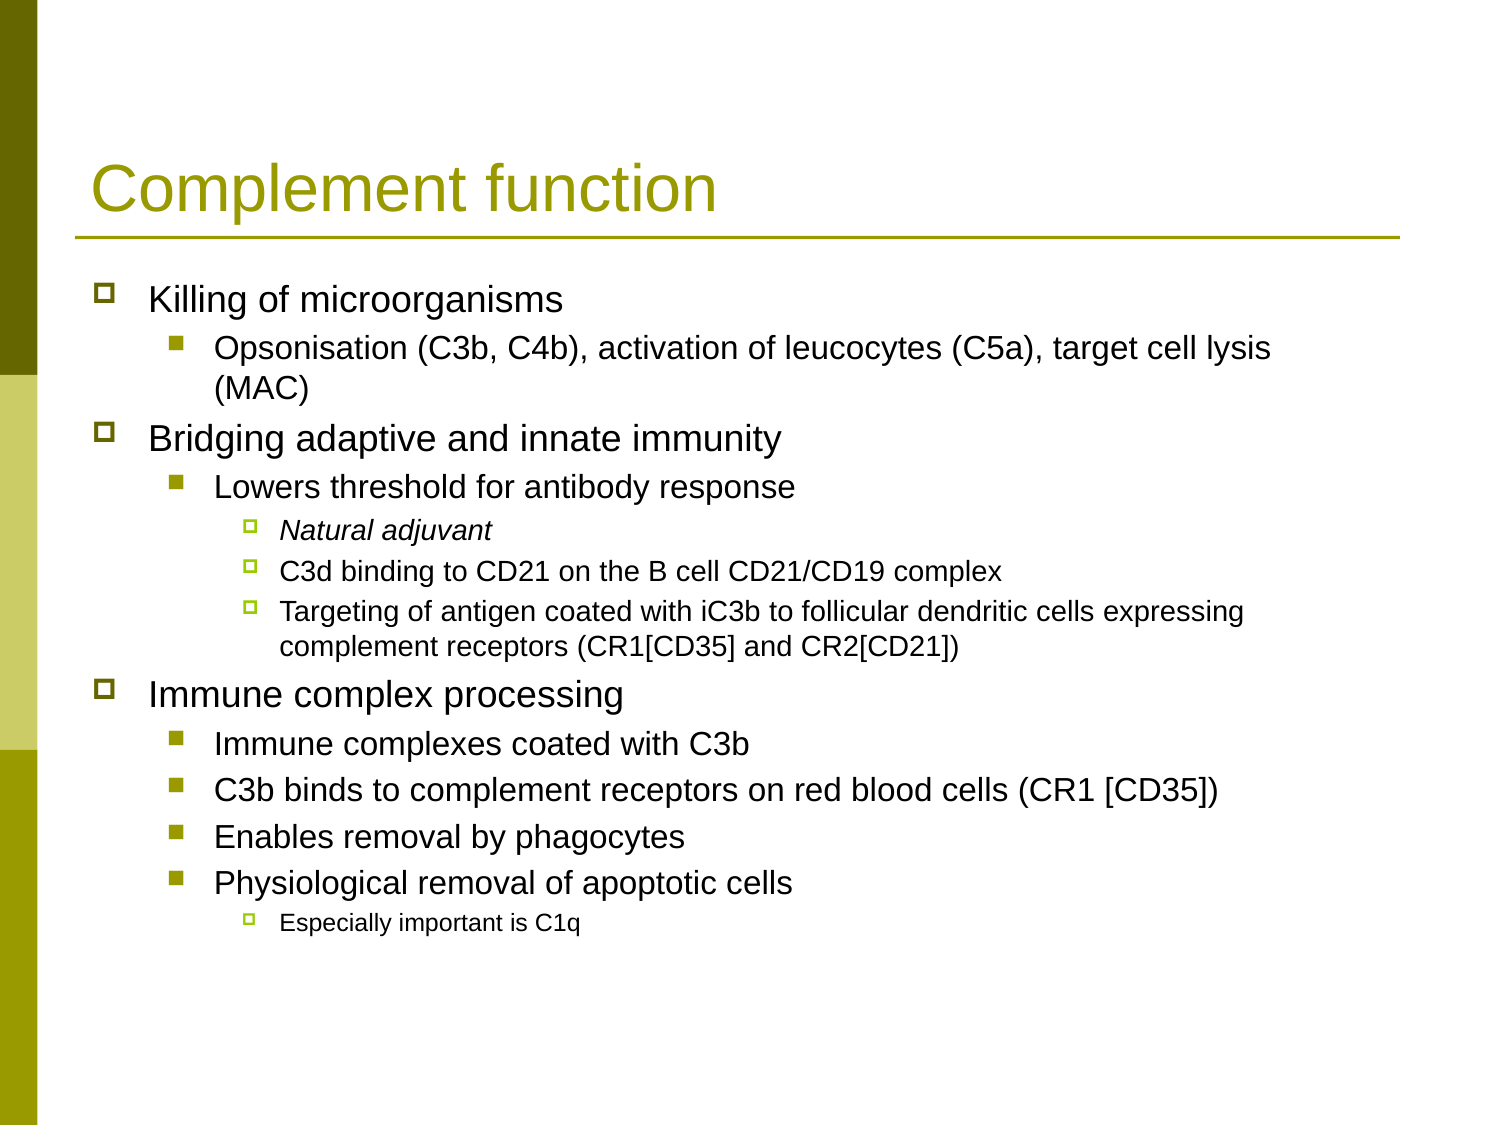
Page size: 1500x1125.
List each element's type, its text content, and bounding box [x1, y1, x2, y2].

list Killing of microorganisms Opsonisation (C3b, C4b), activation of leucocytes (C5a), target cell lysis (MAC) Bridging adaptive and innate immunity Lowers threshold for antibody response Natural adjuvant C3d binding to CD21 on the B cell CD21/CD19 complex Targeting of antigen coated with iC3b to follicular dendritic cells expressing complement receptors (CR1[CD35] and CR2[CD21]) Immune complex processing Immune complexes coated with C3b C3b binds to complement receptors on red blood cells (CR1 [CD35]) Enables removal by phagocytes Physiological removal of apoptotic cells Especially important is C1q [76, 267, 1376, 943]
title Complement function [75, 45, 1425, 233]
